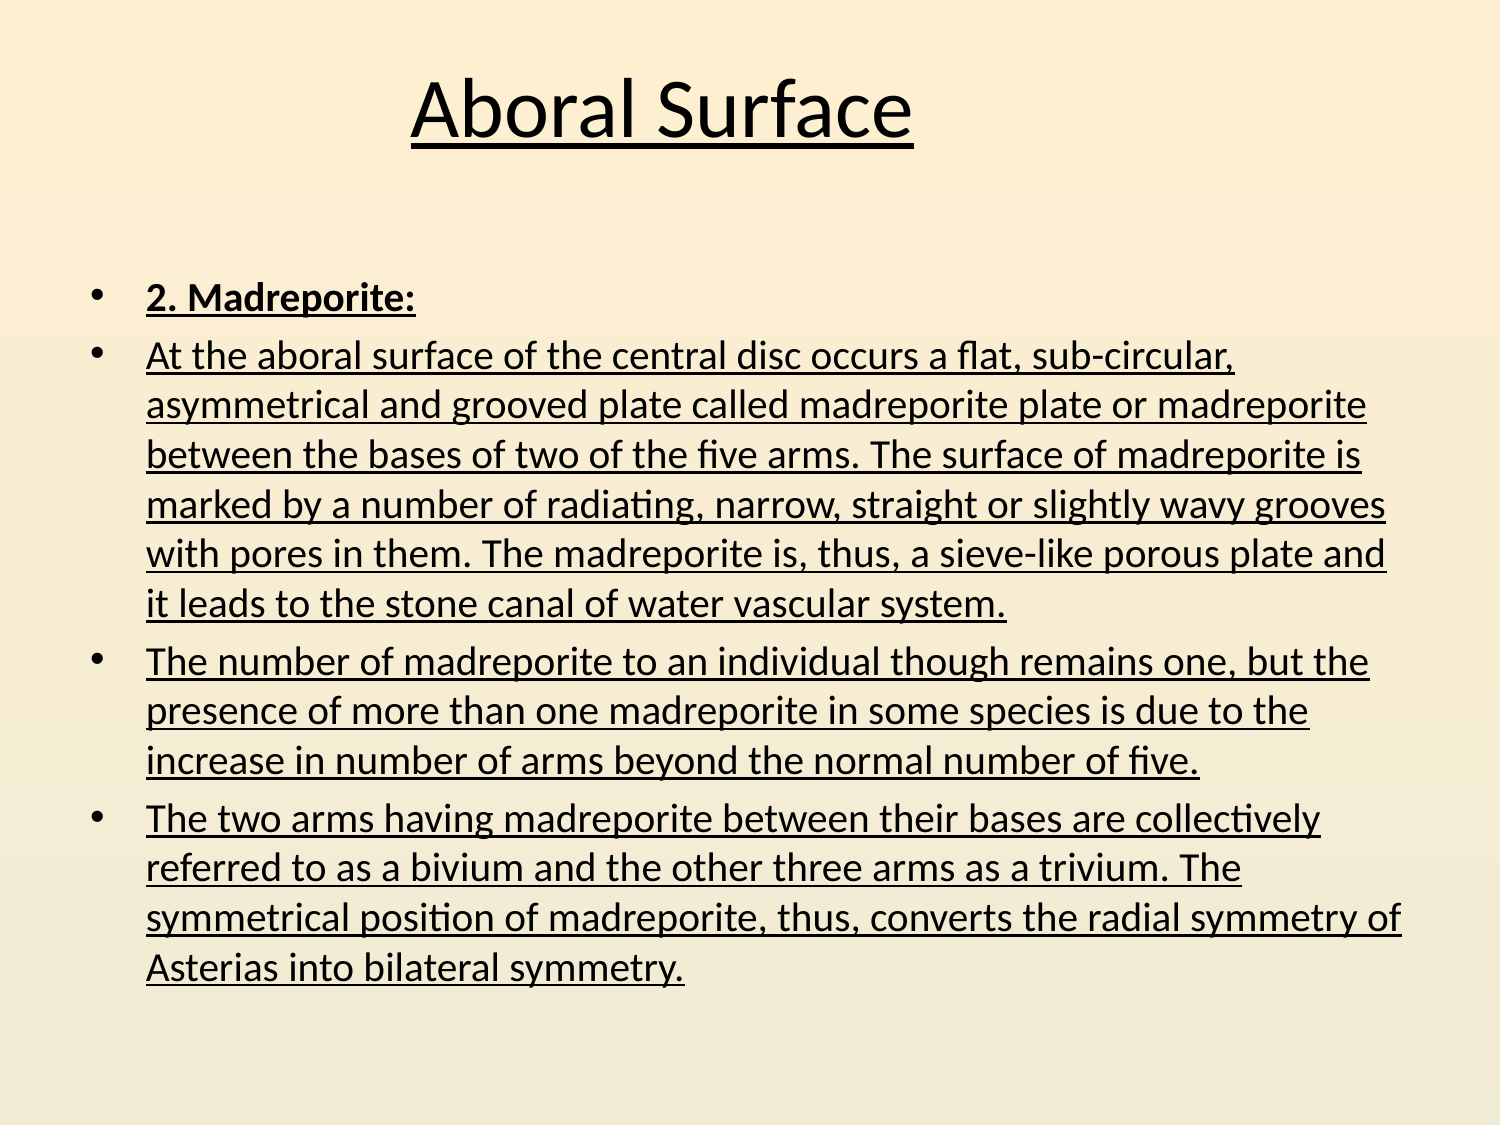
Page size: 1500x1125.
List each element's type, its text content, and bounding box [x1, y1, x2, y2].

title Aboral Surface [75, 45, 1250, 163]
list 2. Madreporite: At the aboral surface of the central disc occurs a flat, sub-circular, asymmetrical and grooved plate called madreporite plate or madreporite between the bases of two of the five arms. The surface of madreporite is marked by a number of radiating, narrow, straight or slightly wavy grooves with pores in them. The madreporite is, thus, a sieve-like porous plate and it leads to the stone canal of water vascular system. The number of madreporite to an individual though remains one, but the presence of more than one madreporite in some species is due to the increase in number of arms beyond the normal number of five. The two arms having madreporite between their bases are collectively referred to as a bivium and the other three arms as a trivium. The symmetrical position of madreporite, thus, converts the radial symmetry of Asterias into bilateral symmetry. [75, 262, 1425, 1005]
